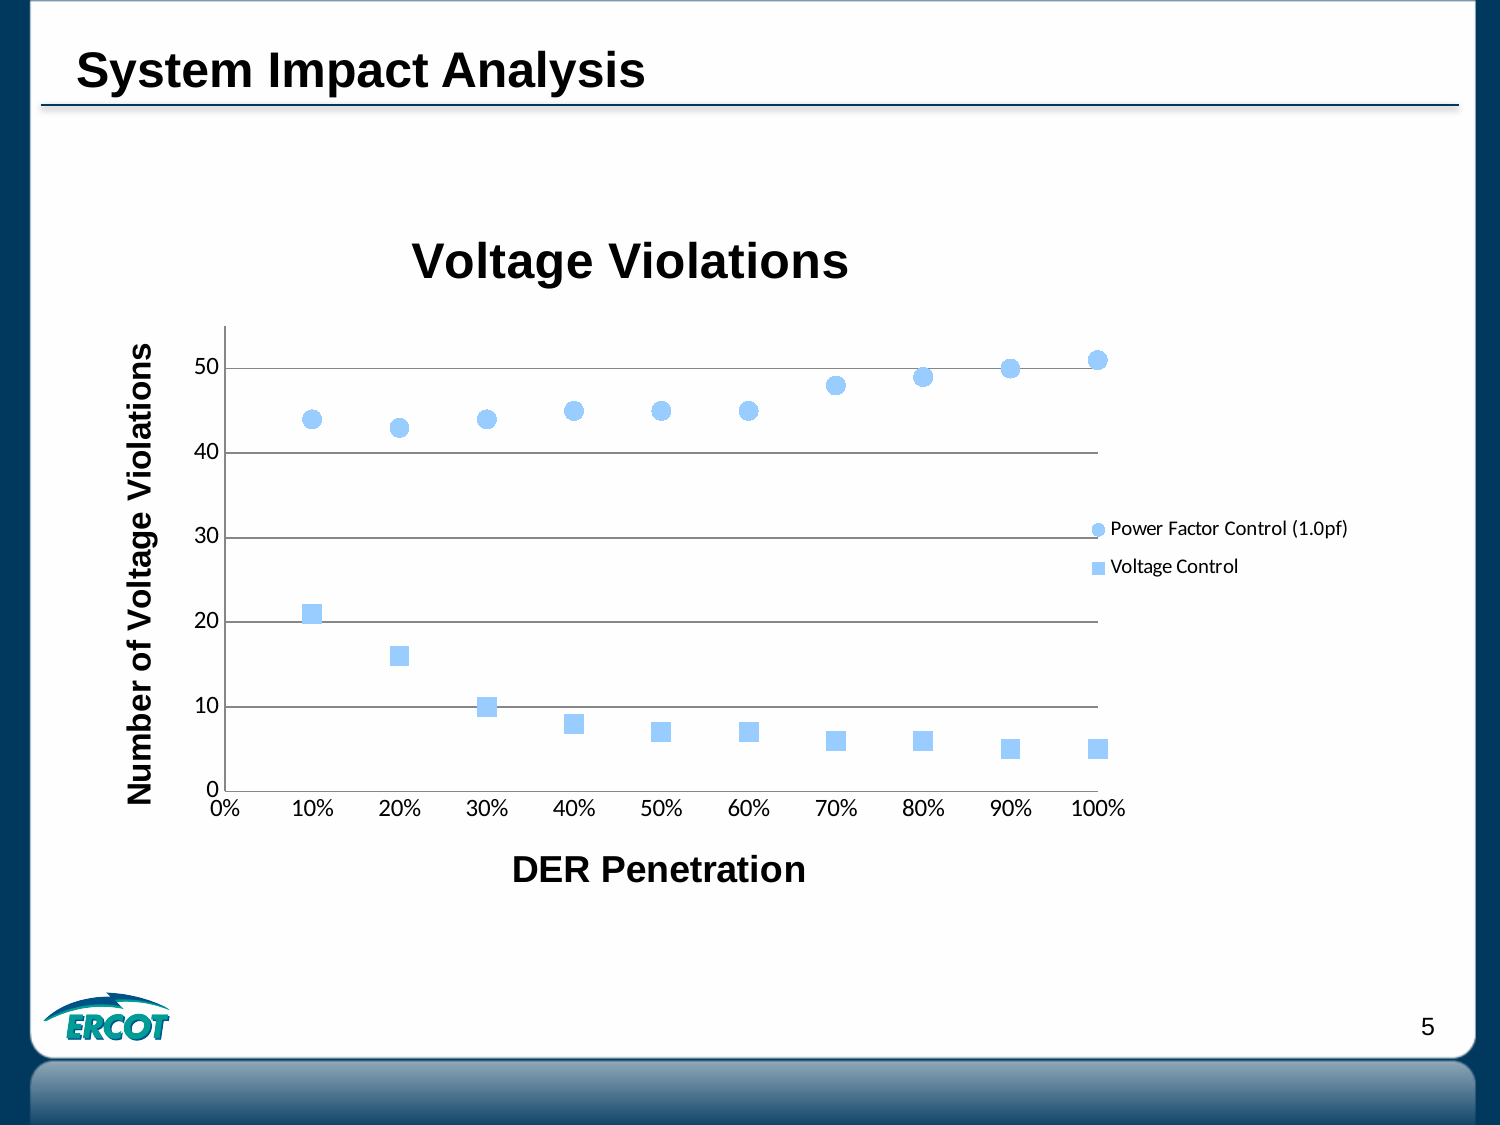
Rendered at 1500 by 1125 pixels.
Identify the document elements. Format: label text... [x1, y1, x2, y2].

chart [84, 202, 1435, 927]
picture [0, 0, 1500, 1125]
title System Impact Analysis [60, 29, 1449, 106]
